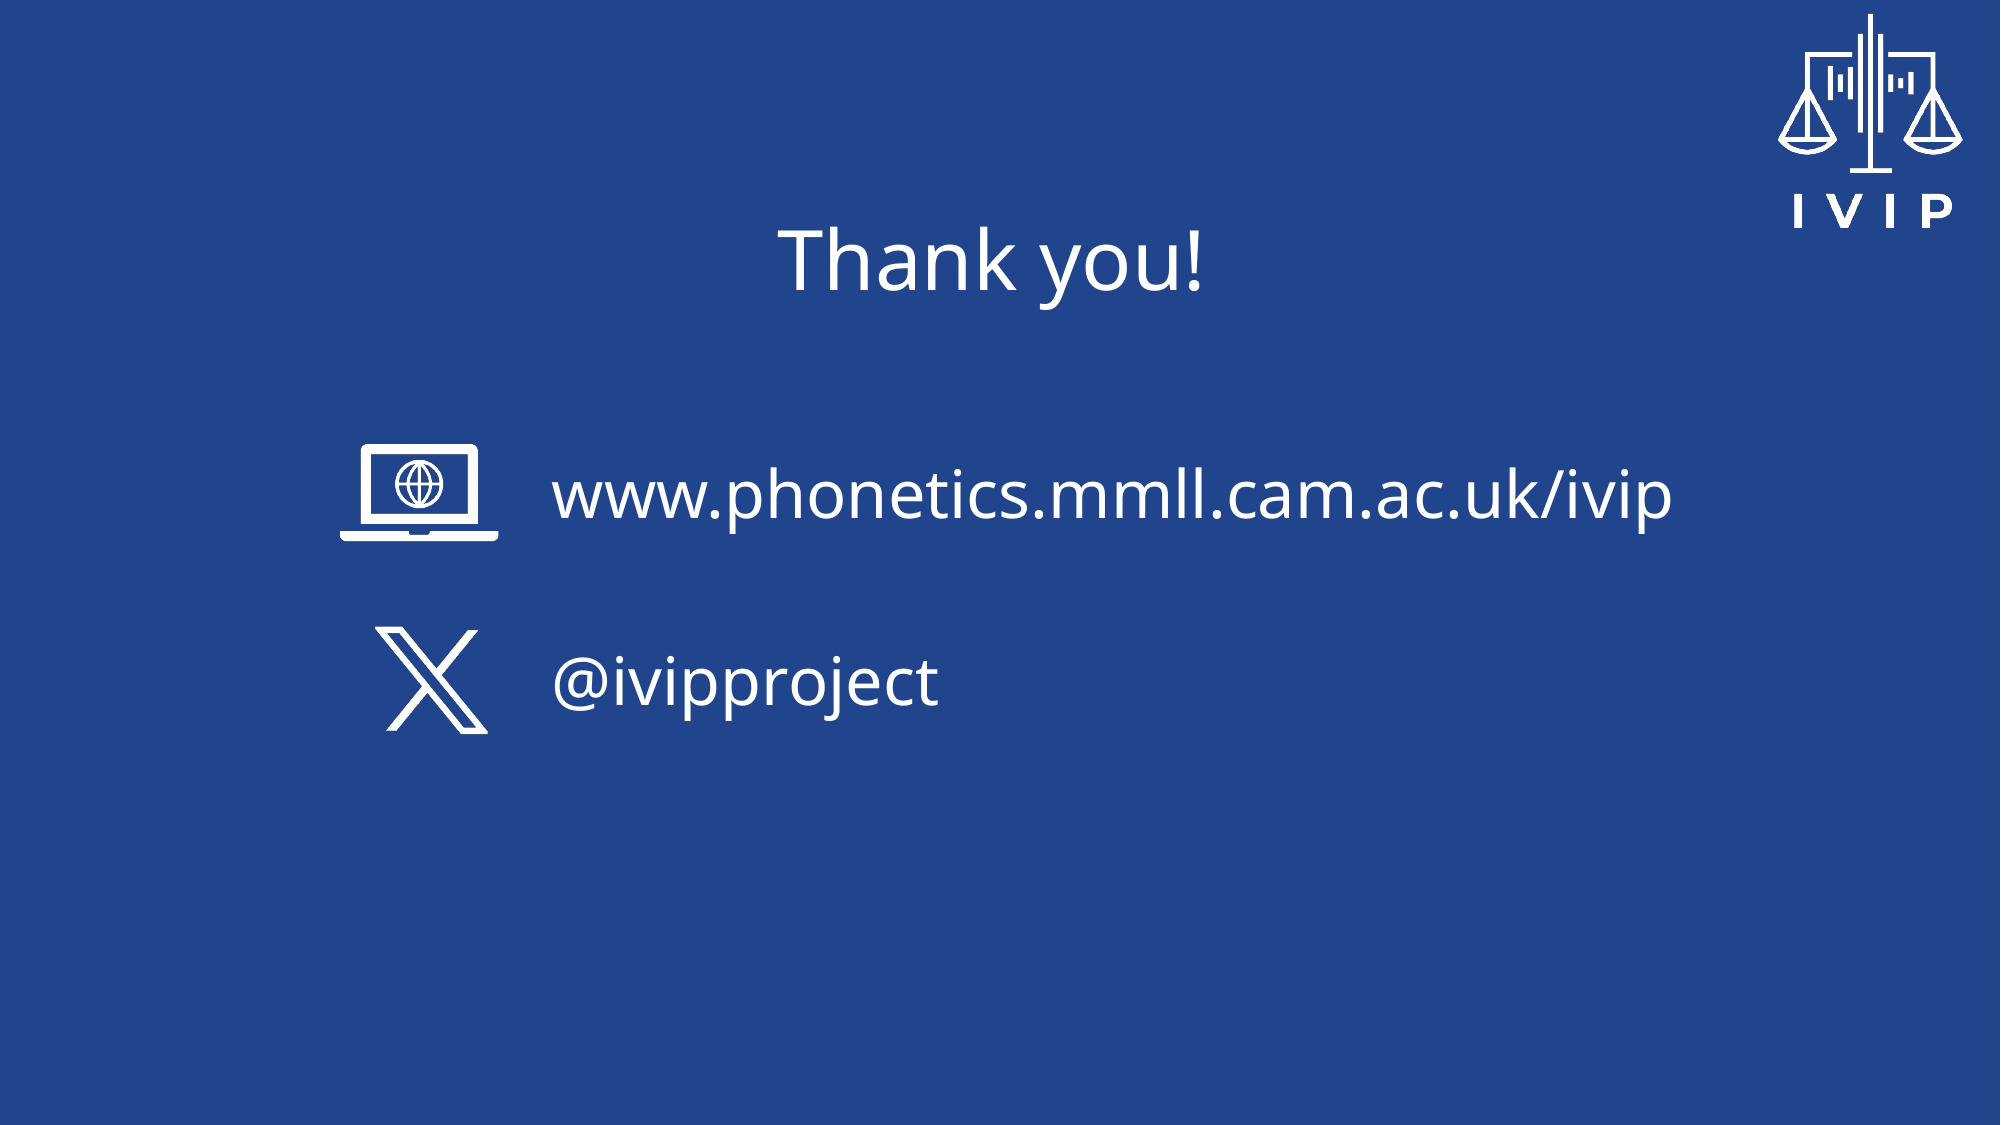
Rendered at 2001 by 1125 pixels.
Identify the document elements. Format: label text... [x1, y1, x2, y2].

text_box Thank you! [762, 199, 1734, 315]
picture [336, 409, 502, 576]
text_box www.phonetics.mmll.cam.ac.uk/ivip [536, 444, 1960, 540]
text_box @ivipproject [536, 631, 1071, 727]
picture [361, 609, 502, 750]
picture [1763, 0, 1977, 242]
